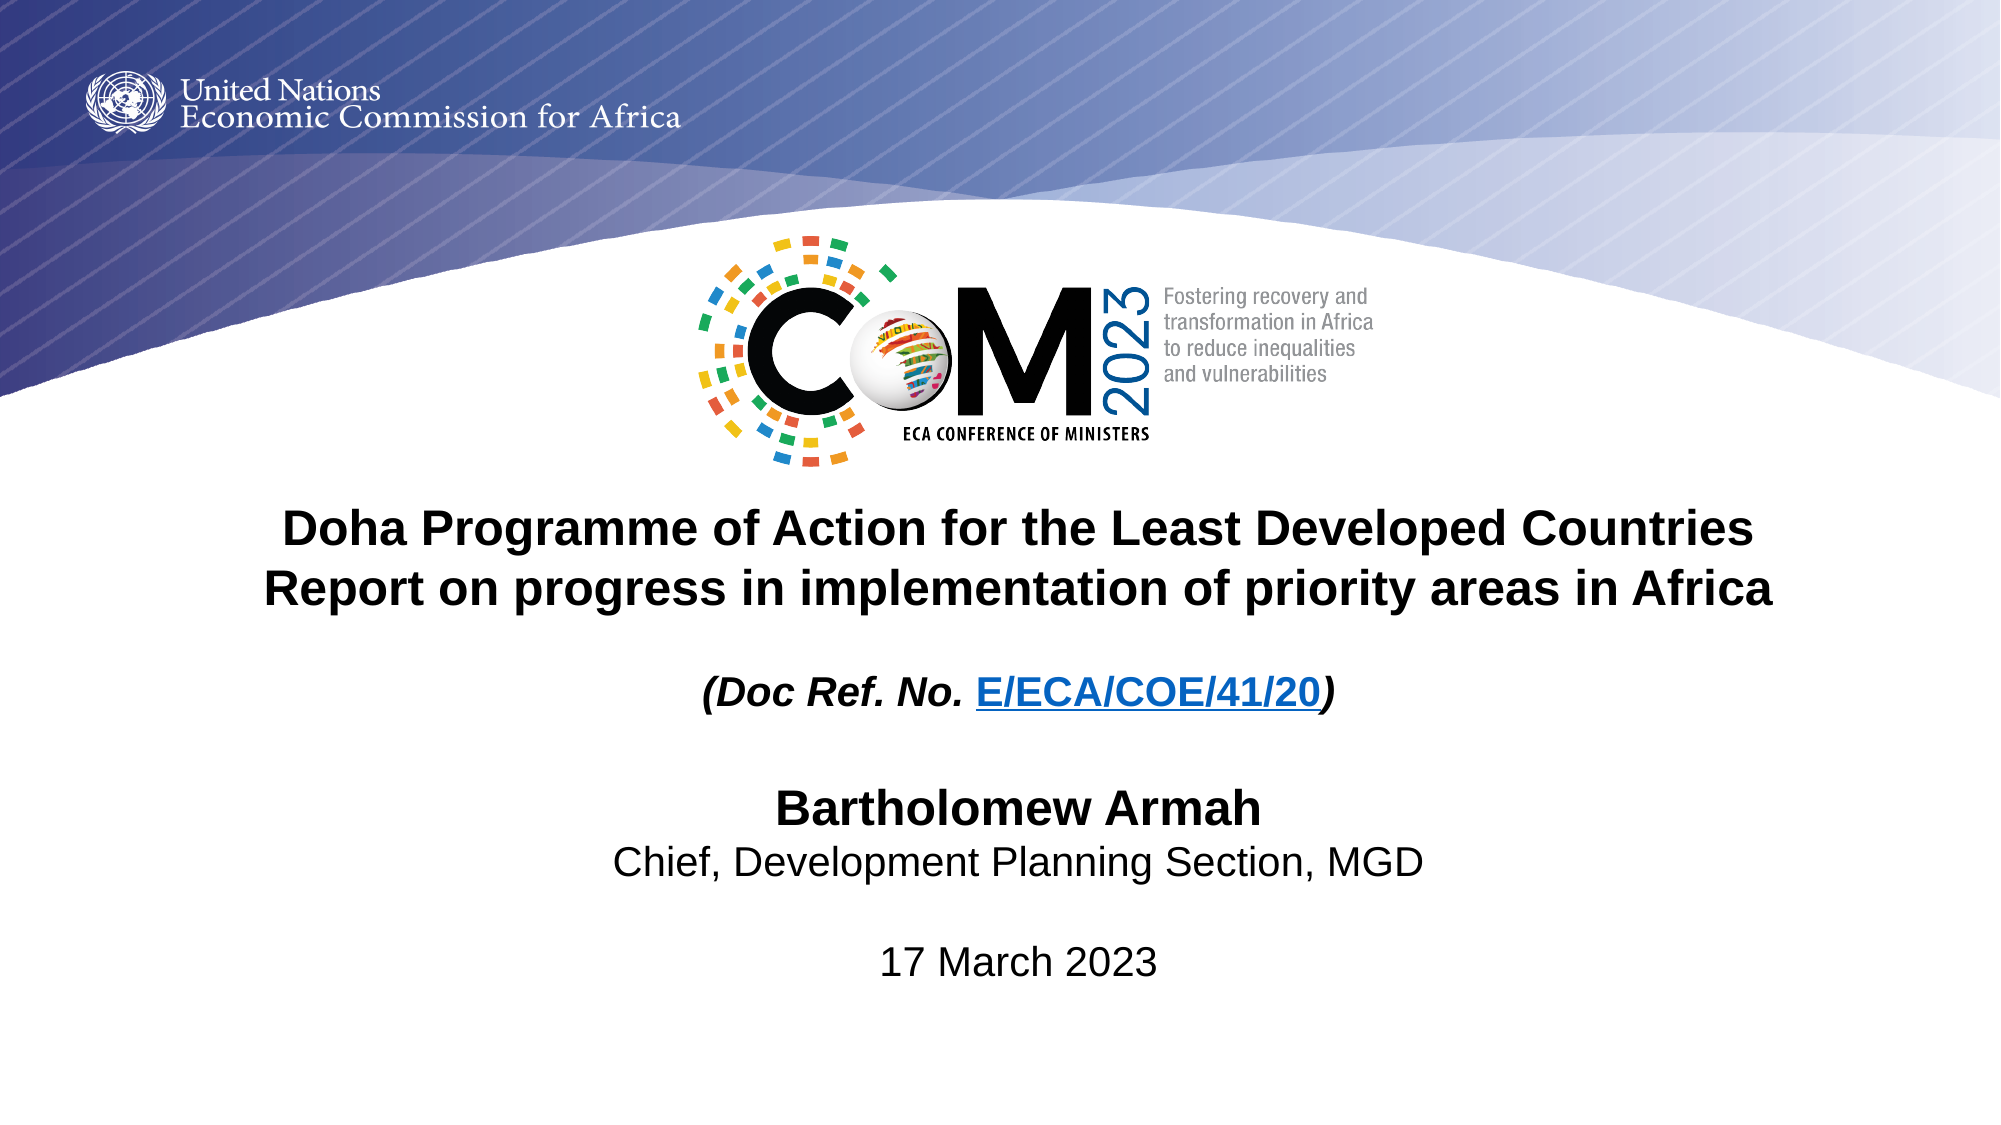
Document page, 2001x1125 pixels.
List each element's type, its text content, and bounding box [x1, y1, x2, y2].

text_box Doha Programme of Action for the Least Developed Countries Report on progress in implementation of priority areas in Africa (Doc Ref. No. E/ECA/COE/41/20) Bartholomew Armah Chief, Development Planning Section, MGD 17 March 2023 [160, 487, 1877, 993]
picture [0, 0, 2000, 467]
